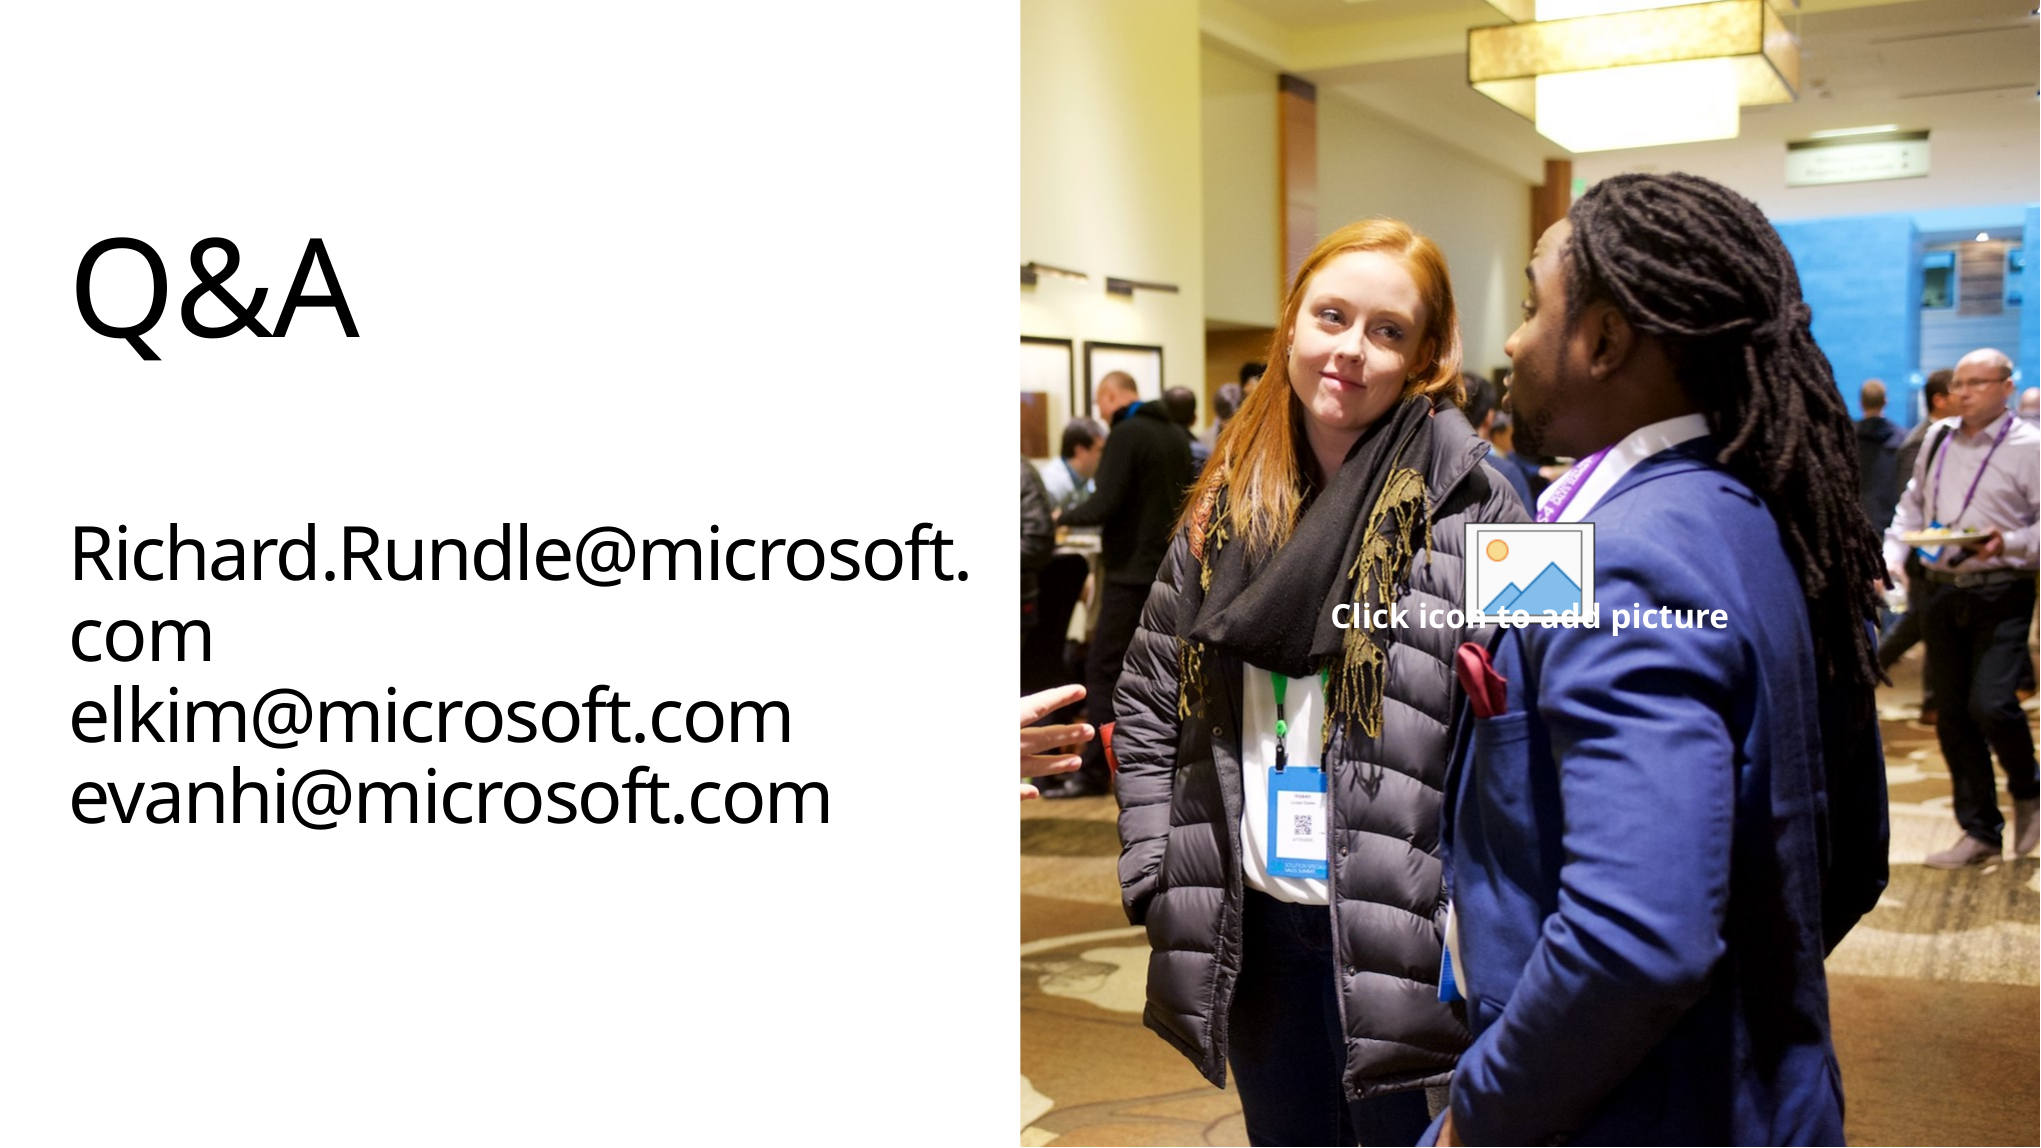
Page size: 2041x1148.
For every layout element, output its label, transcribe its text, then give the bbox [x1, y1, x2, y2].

picture [1019, 0, 2041, 1148]
title Q&A Richard.Rundle@microsoft.com elkim@microsoft.com evanhi@microsoft.com [45, 203, 1019, 780]
